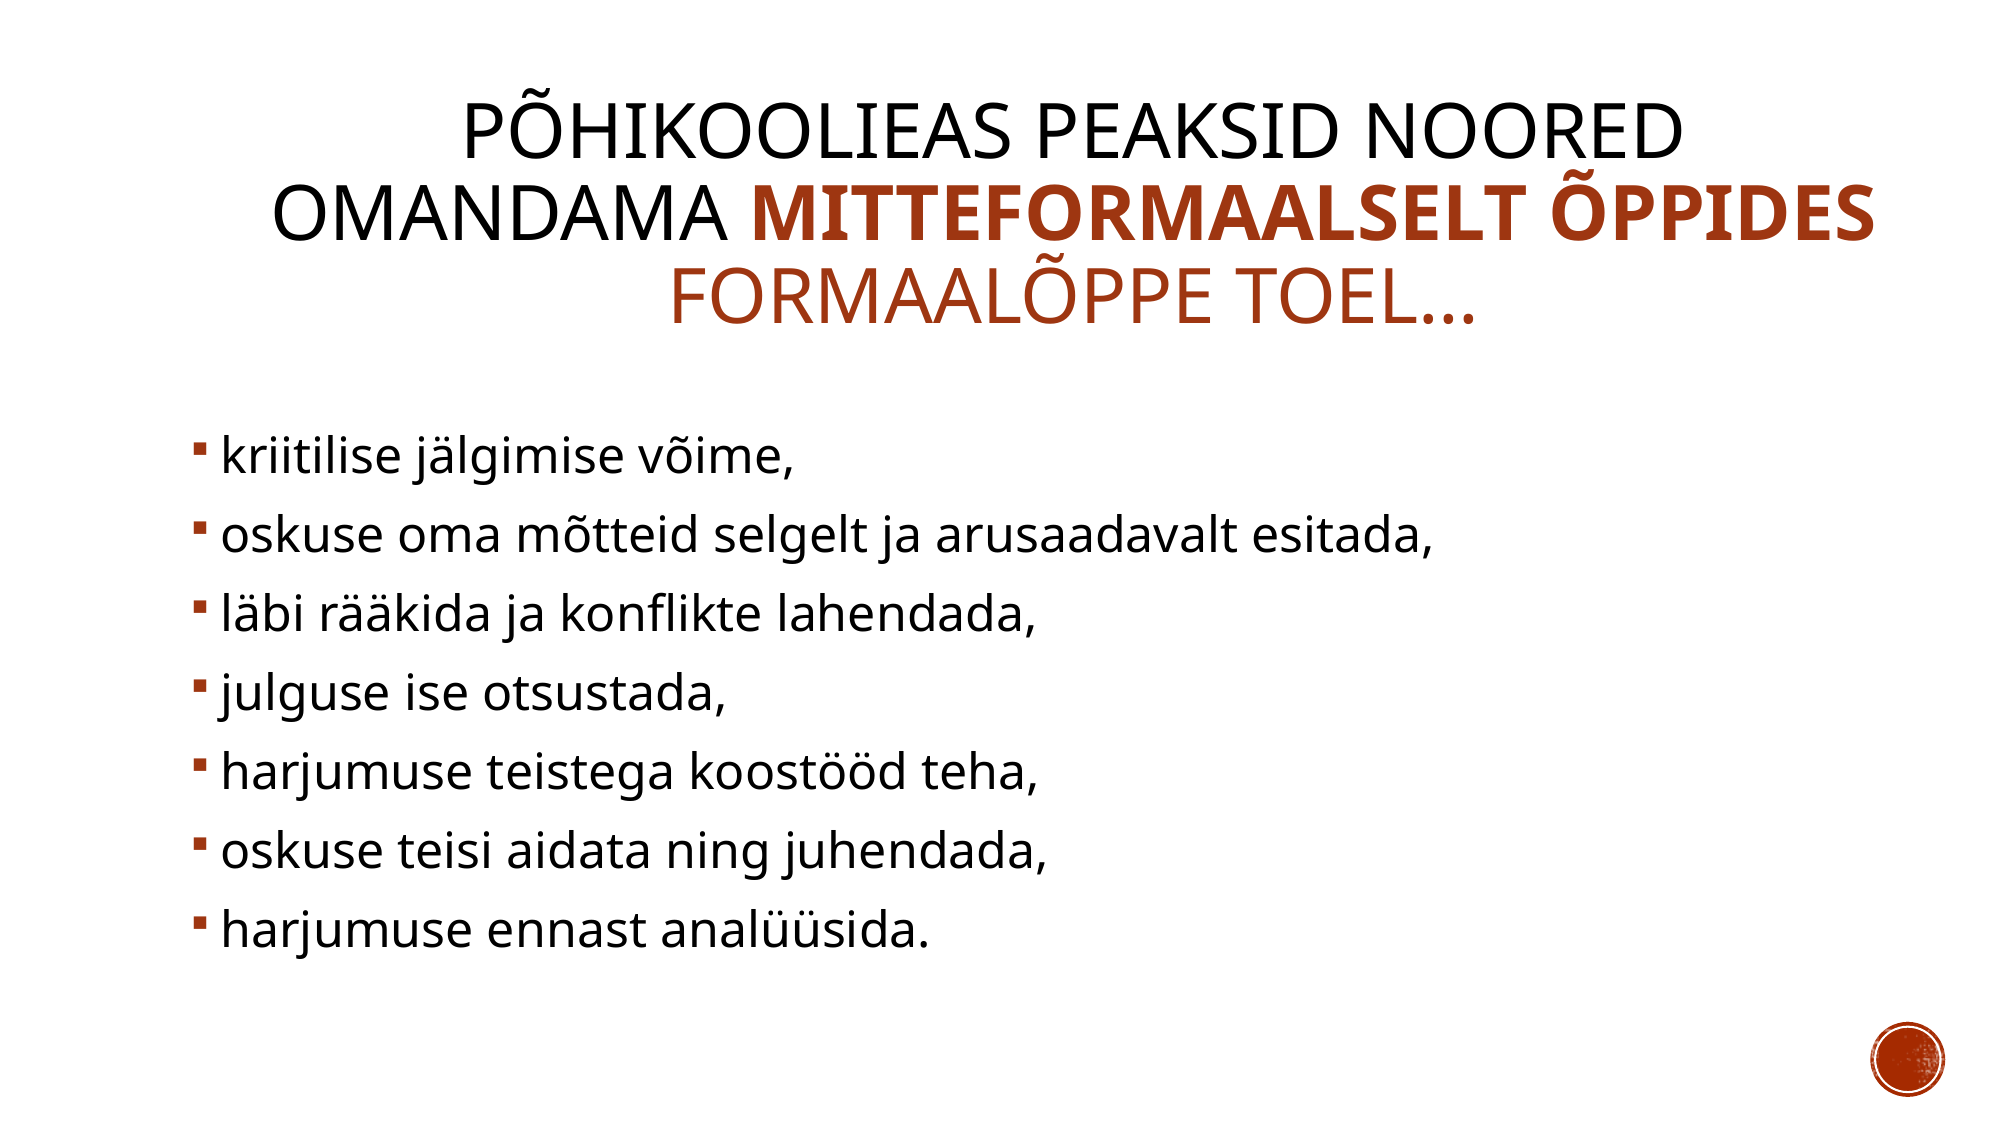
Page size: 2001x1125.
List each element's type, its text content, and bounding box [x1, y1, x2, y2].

title Põhikoolieas peaksid noored omandama mitteformaalselt õppides formaalõppe toel… [248, 83, 1899, 348]
list kriitilise jälgimise võime, oskuse oma mõtteid selgelt ja arusaadavalt esitada, läbi rääkida ja konflikte lahendada, julguse ise otsustada, harjumuse teistega koostööd teha, oskuse teisi aidata ning juhendada, harjumuse ennast analüüsida. [175, 348, 1826, 1013]
